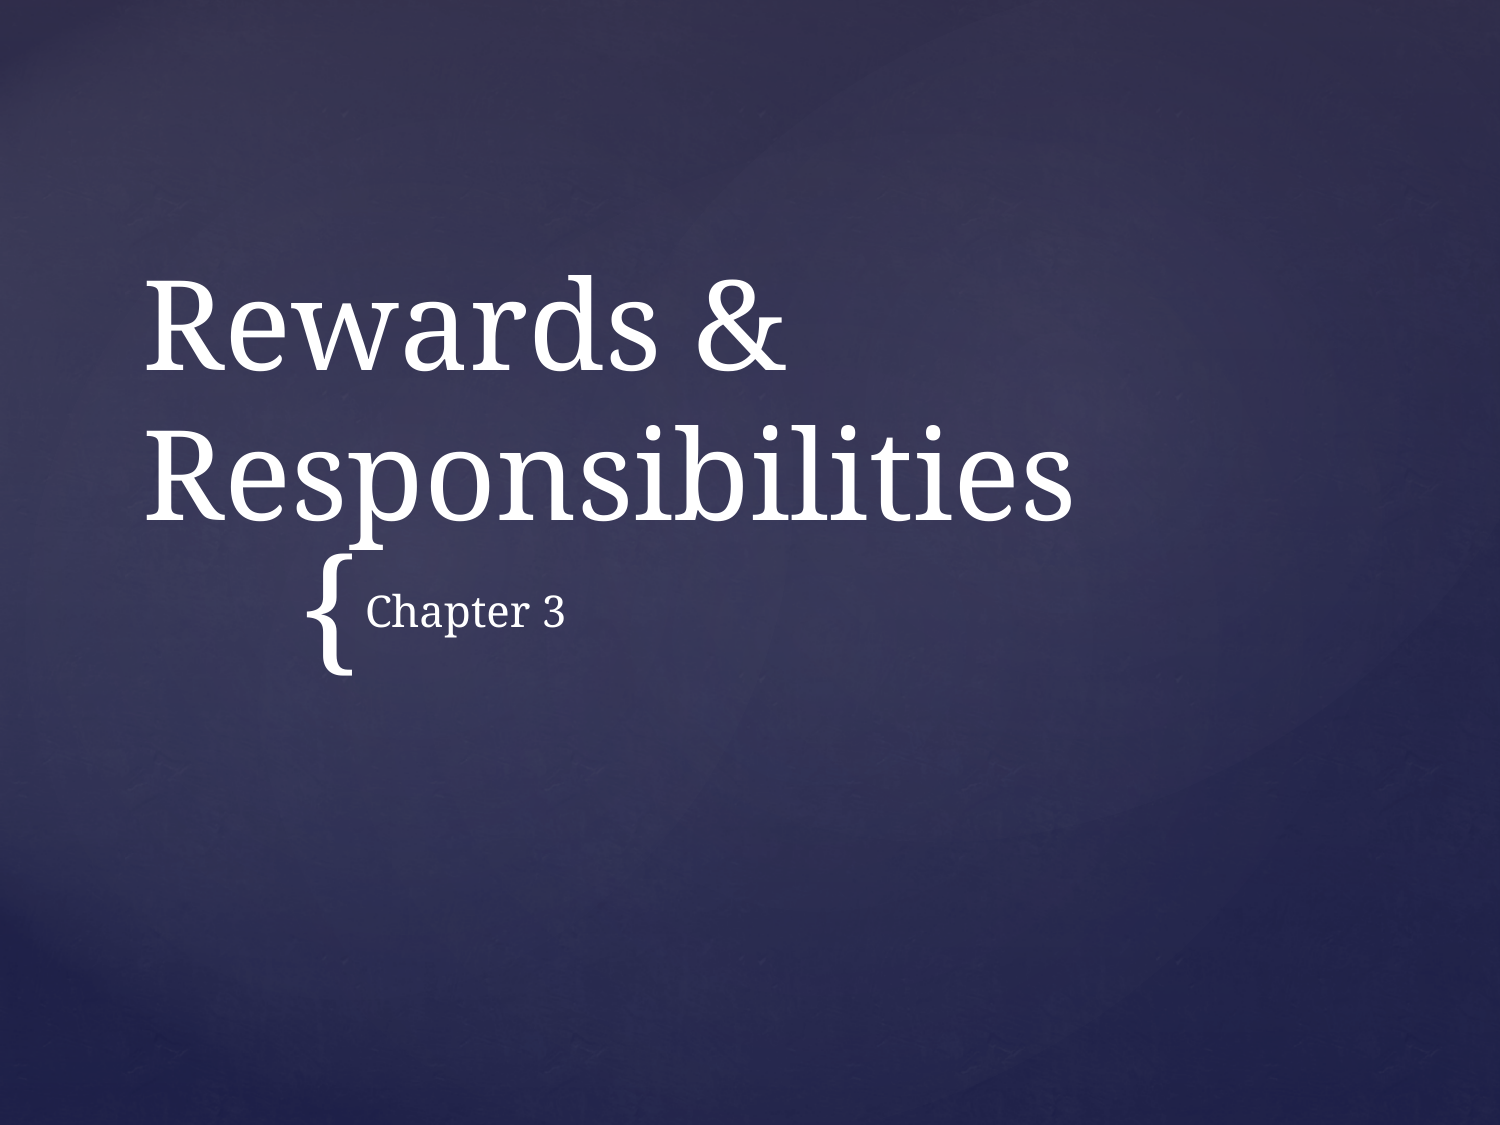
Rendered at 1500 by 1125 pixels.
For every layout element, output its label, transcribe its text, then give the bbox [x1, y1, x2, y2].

subtitle Chapter 3 [350, 553, 1363, 667]
title Rewards & Responsibilities [127, 200, 1365, 554]
